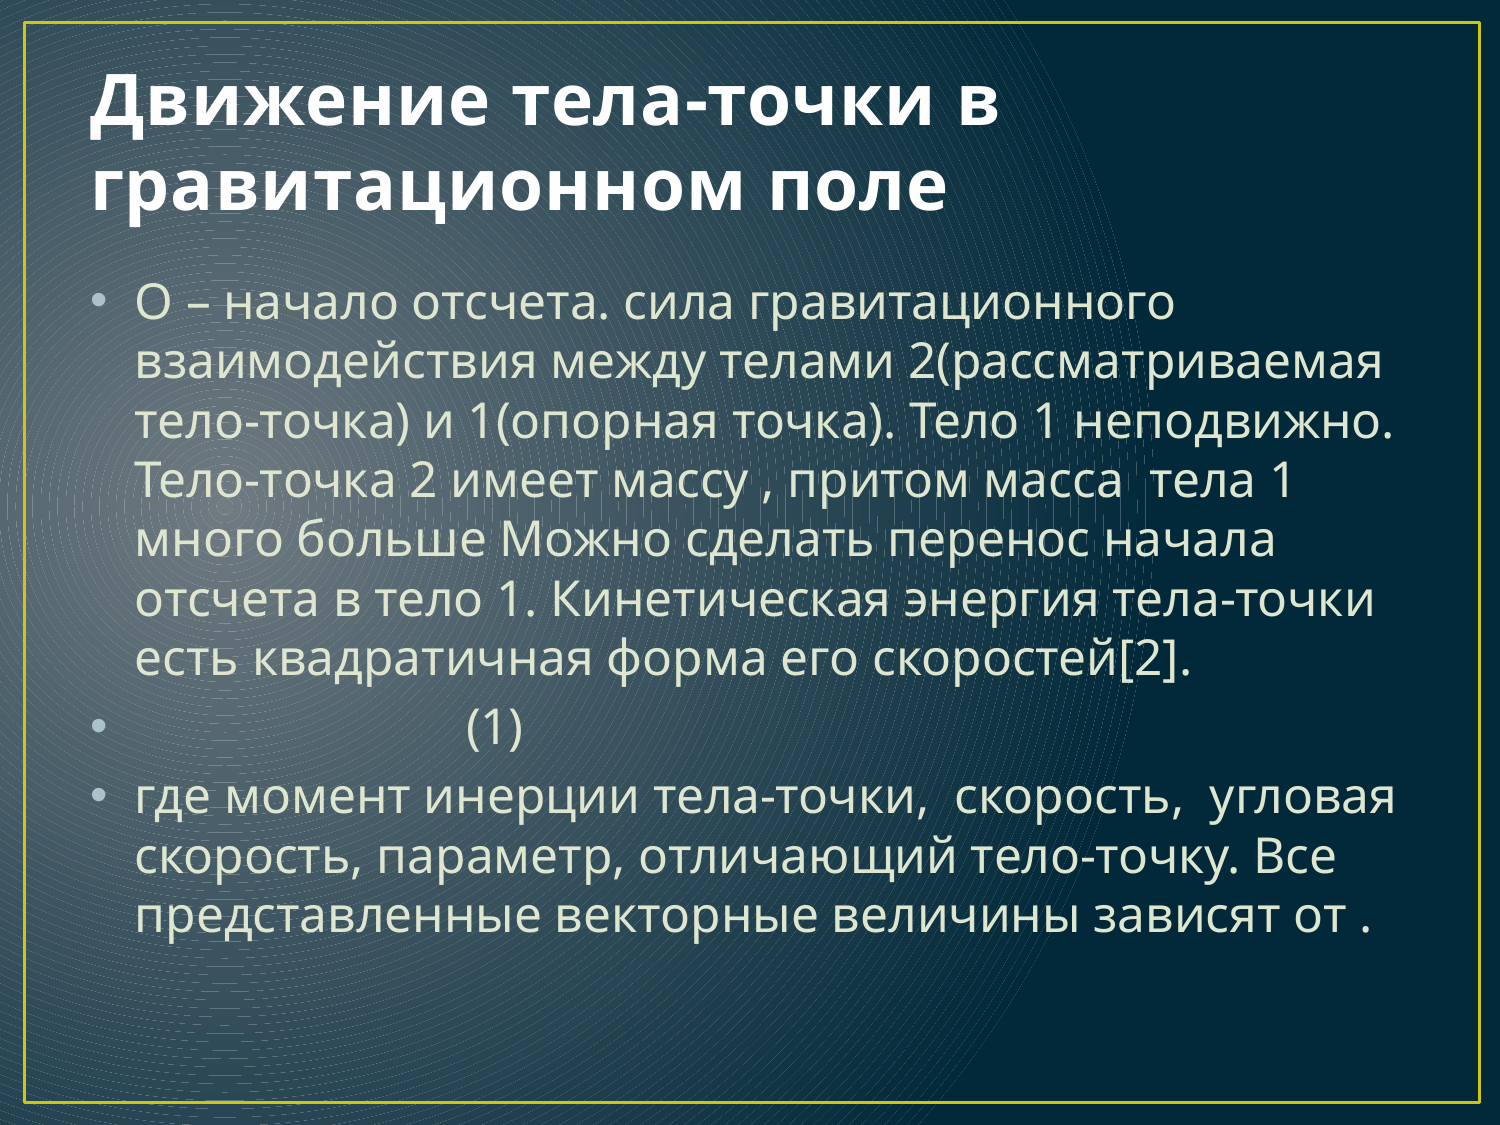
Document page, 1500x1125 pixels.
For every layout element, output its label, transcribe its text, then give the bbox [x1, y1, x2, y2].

title Движение тела-точки в гравитационном поле [75, 45, 1425, 233]
